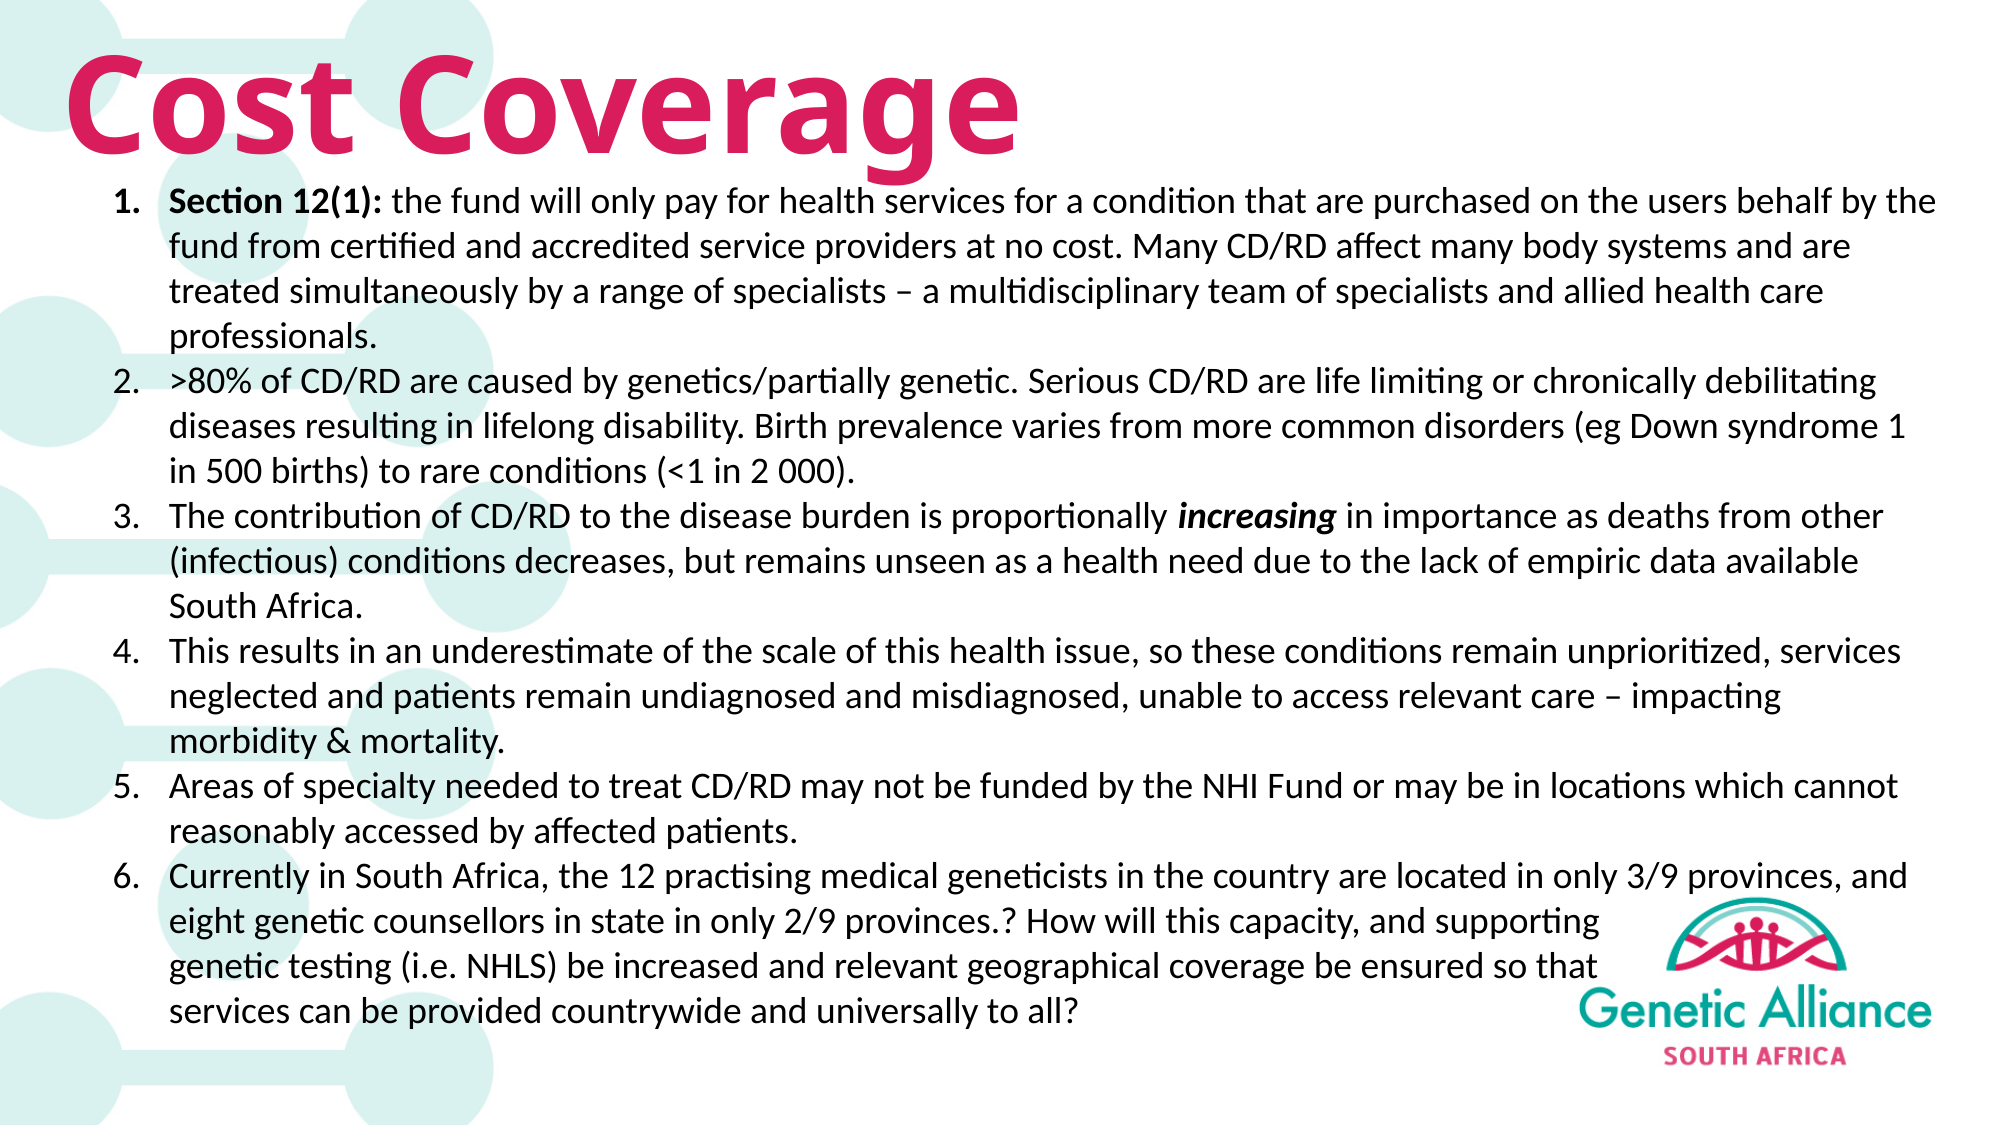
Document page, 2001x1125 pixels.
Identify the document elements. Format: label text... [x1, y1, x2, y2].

picture [0, 0, 2001, 1125]
text_box Section 12(1): the fund will only pay for health services for a condition that are purchased on the users behalf by the fund from certified and accredited service providers at no cost. Many CD/RD affect many body systems and are treated simultaneously by a range of specialists – a multidisciplinary team of specialists and allied health care professionals. >80% of CD/RD are caused by genetics/partially genetic. Serious CD/RD are life limiting or chronically debilitating diseases resulting in lifelong disability. Birth prevalence varies from more common disorders (eg Down syndrome 1 in 500 births) to rare conditions (<1 in 2 000). The contribution of CD/RD to the disease burden is proportionally increasing in importance as deaths from other (infectious) conditions decreases, but remains unseen as a health need due to the lack of empiric data available South Africa. This results in an underestimate of the scale of this health issue, so these conditions remain unprioritized, services neglected and patients remain undiagnosed and misdiagnosed, unable to access relevant care – impacting morbidity & mortality. Areas of specialty needed to treat CD/RD may not be funded by the NHI Fund or may be in locations which cannot reasonably accessed by affected patients. Currently in South Africa, the 12 practising medical geneticists in the country are located in only 3/9 provinces, and eight genetic counsellors in state in only 2/9 provinces.? How will this capacity, and supporting genetic testing (i.e. NHLS) be increased and relevant geographical coverage be ensured so that services can be provided countrywide and universally to all? [97, 169, 1954, 1125]
title Cost Coverage [46, 29, 2000, 202]
